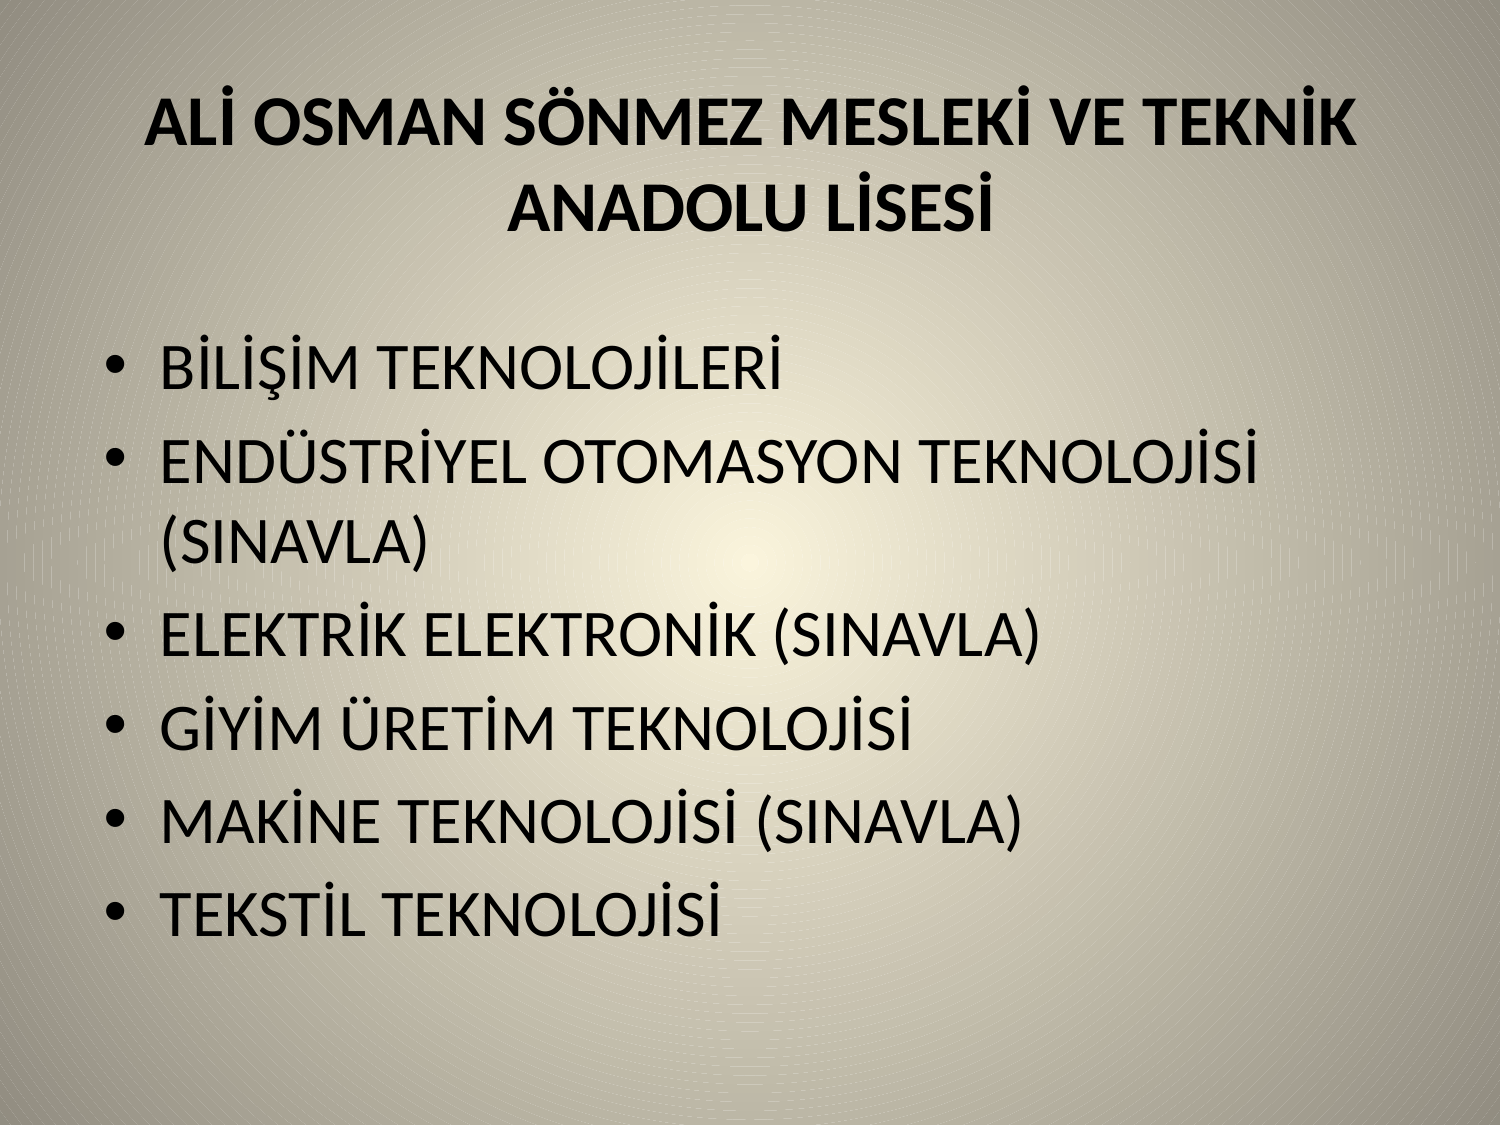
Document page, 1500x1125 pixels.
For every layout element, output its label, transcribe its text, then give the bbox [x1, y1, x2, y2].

title ALİ OSMAN SÖNMEZ MESLEKİ VE TEKNİK ANADOLU LİSESİ [76, 66, 1427, 254]
list BİLİŞİM TEKNOLOJİLERİ ENDÜSTRİYEL OTOMASYON TEKNOLOJİSİ (SINAVLA) ELEKTRİK ELEKTRONİK (SINAVLA) GİYİM ÜRETİM TEKNOLOJİSİ MAKİNE TEKNOLOJİSİ (SINAVLA) TEKSTİL TEKNOLOJİSİ [88, 315, 1439, 1058]
